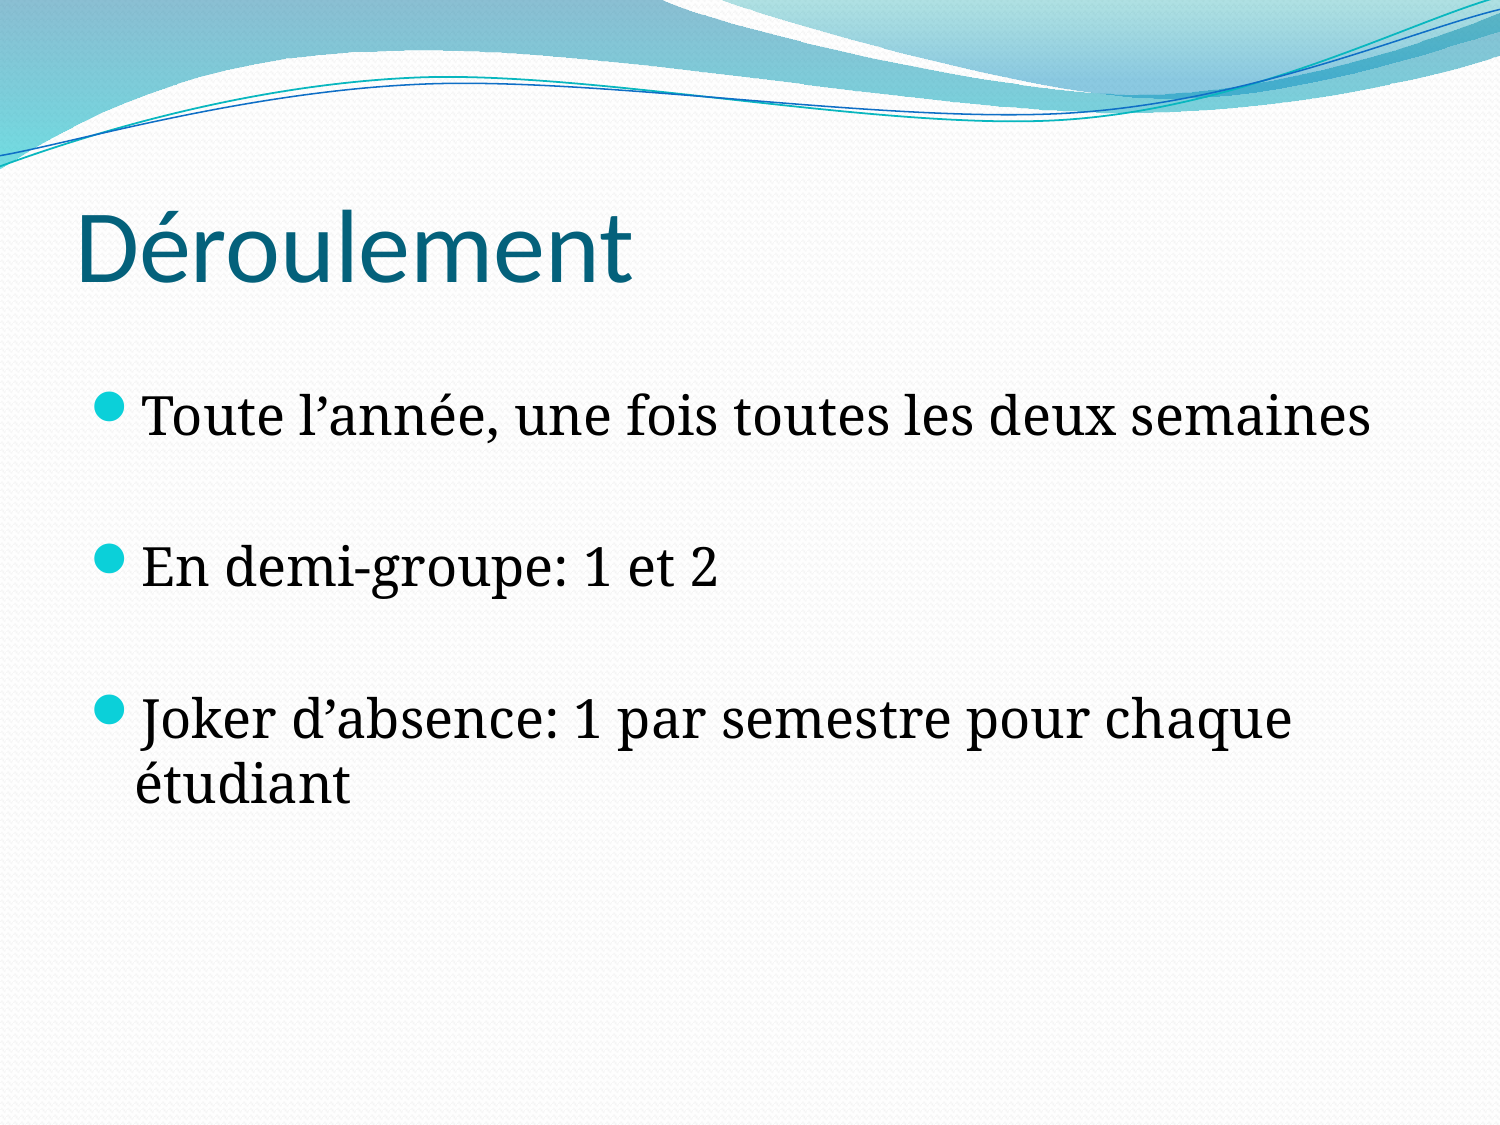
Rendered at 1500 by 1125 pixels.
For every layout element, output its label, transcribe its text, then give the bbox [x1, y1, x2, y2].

list Toute l’année, une fois toutes les deux semaines En demi-groupe: 1 et 2 Joker d’absence: 1 par semestre pour chaque étudiant [74, 373, 1426, 1038]
title Déroulement [74, 115, 1426, 304]
